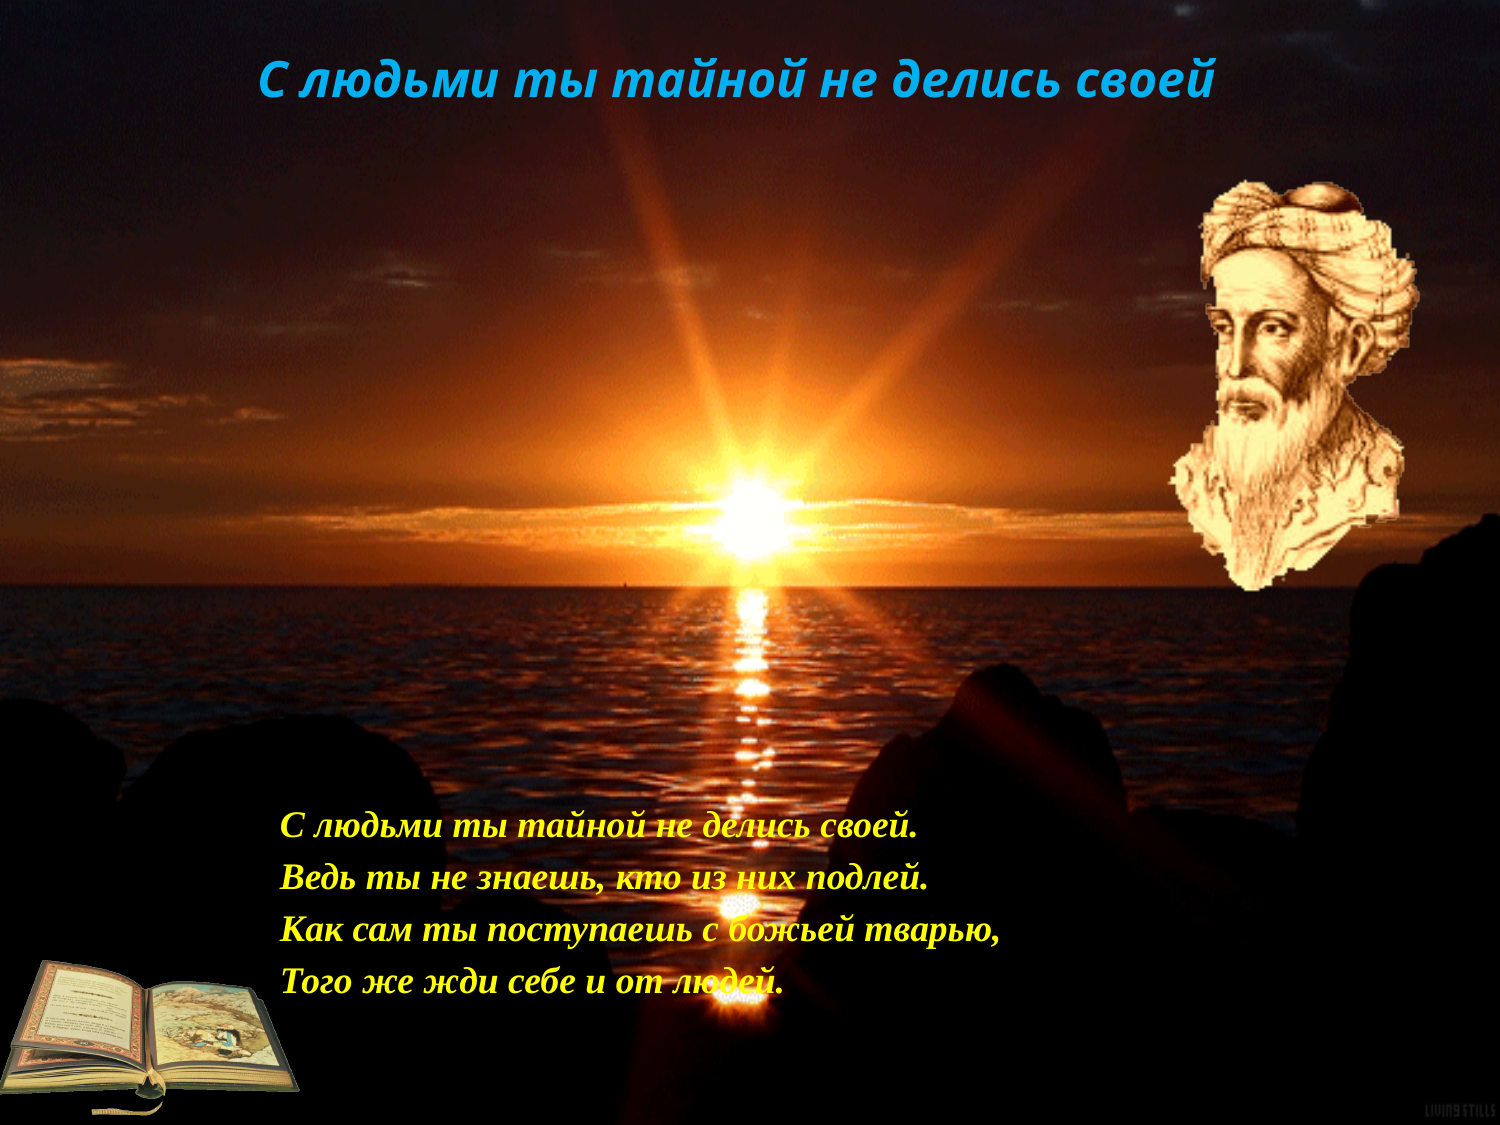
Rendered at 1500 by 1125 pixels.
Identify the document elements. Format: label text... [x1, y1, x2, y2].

picture [0, 0, 1500, 1125]
text_box С людьми ты тайной не делись своей [147, 39, 1326, 115]
text_box С людьми ты тайной не делись своей. Ведь ты не знаешь, кто из них подлей. Как сам ты поступаешь с божьей тварью, Того же жди себе и от людей. [265, 786, 1364, 1008]
